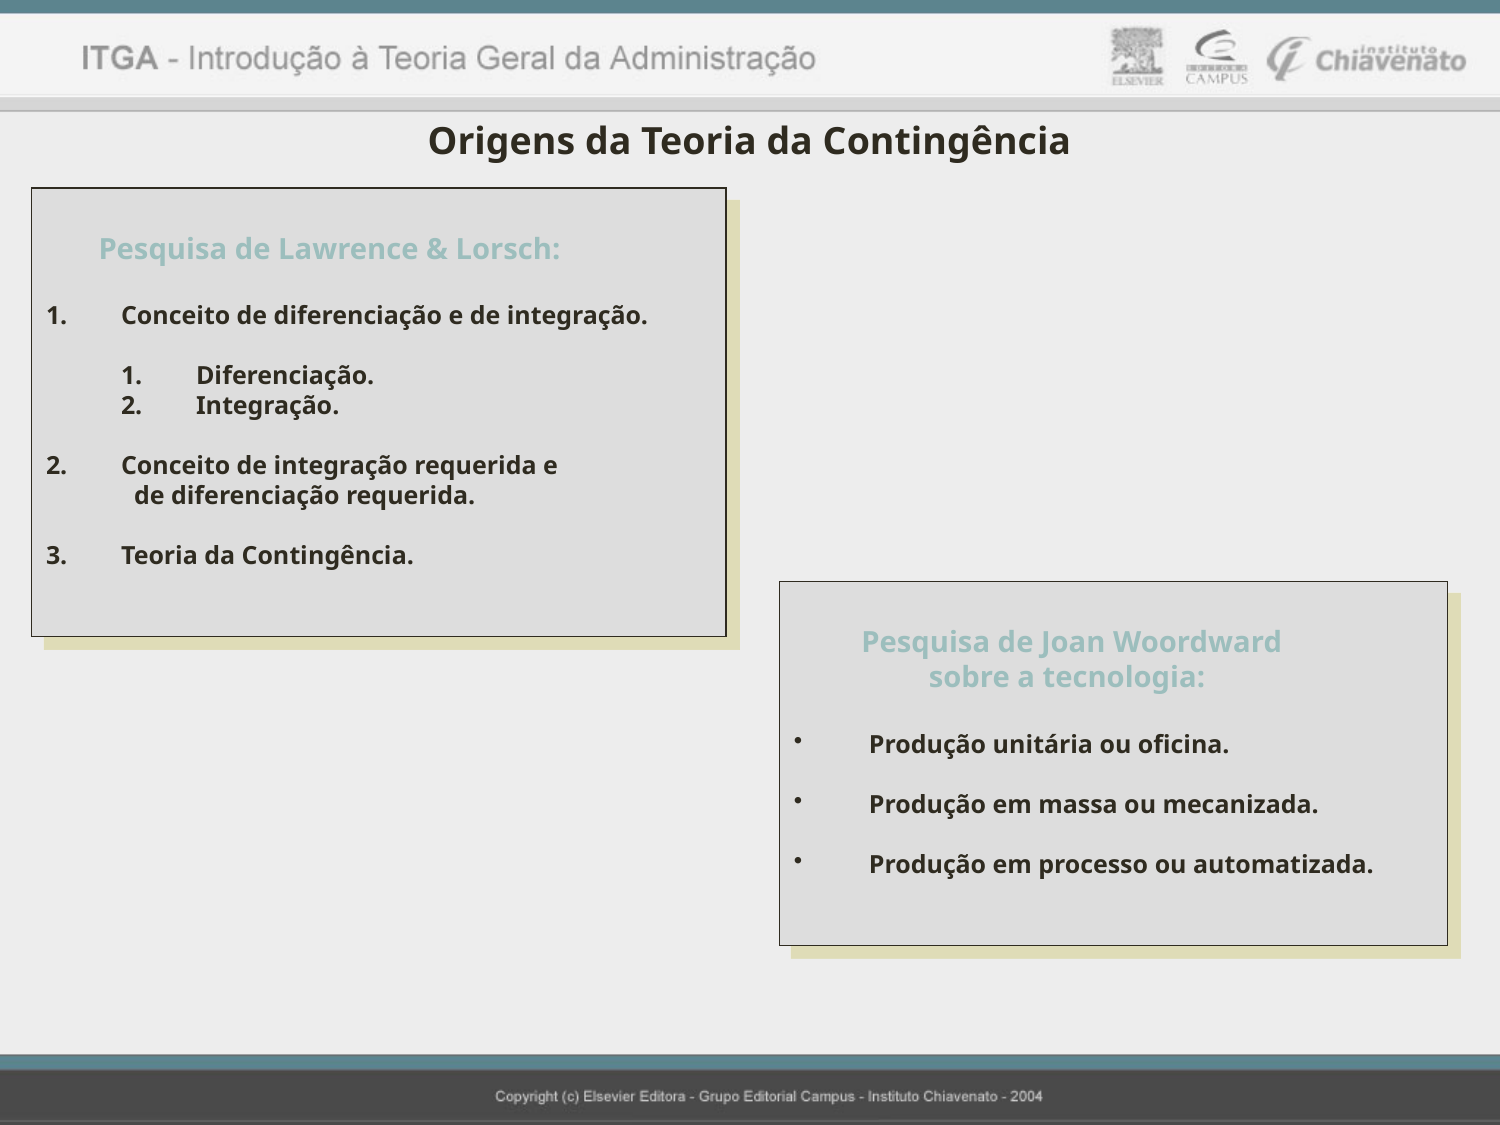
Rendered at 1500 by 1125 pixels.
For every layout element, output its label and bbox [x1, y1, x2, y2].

text_box [0, 0, 1500, 1125]
